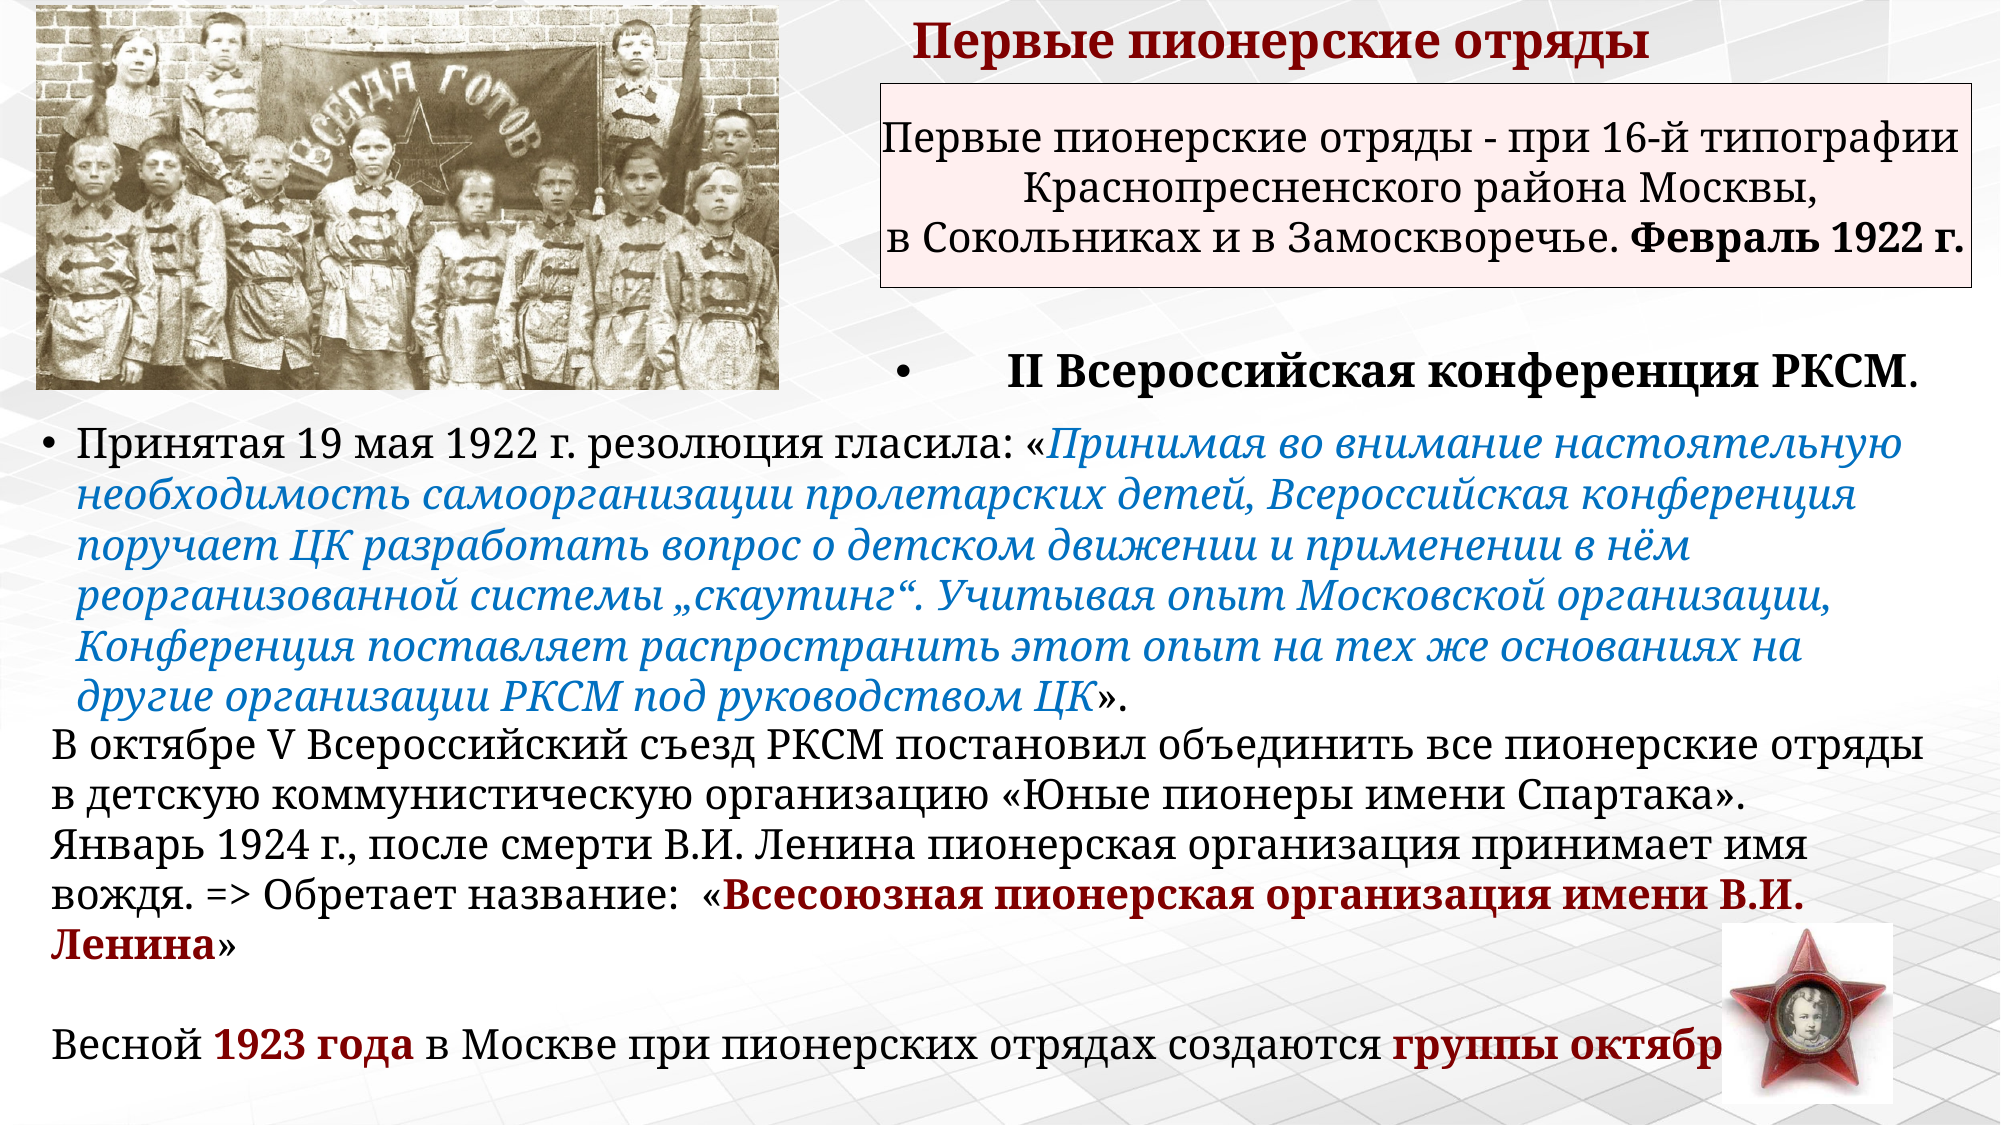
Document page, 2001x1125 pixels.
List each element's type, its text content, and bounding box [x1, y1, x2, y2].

picture [0, 0, 2001, 1125]
text_box II Всероссийская конференция РКСМ. Принятая 19 мая 1922 г. резолюция гласила: «Принимая во внимание настоятельную необходимость самоорганизации пролетарских детей, Всероссийская конференция поручает ЦК разработать вопрос о детском движении и применении в нём реорганизованной системы „скаутинг“. Учитывая опыт Московской организации, Конференция поставляет распространить этот опыт на тех же основаниях на другие организации РКСМ под руководством ЦК». [26, 340, 1947, 734]
text_box [1637, 1076, 1668, 1084]
text_box В октябре V Всероссийский съезд РКСМ постановил объединить все пионерские отряды в детскую коммунистическую организацию «Юные пионеры имени Спартака». Январь 1924 г., после смерти В.И. Ленина пионерская организация принимает имя вождя. => Обретает название: «Всесоюзная пионерская организация имени В.И. Ленина» Весной 1923 года в Москве при пионерских отрядах создаются группы октябрят. [36, 710, 1947, 1076]
title Первые пионерские отряды [779, 8, 1872, 77]
text_box Первые пионерские отряды - при 16-й типографии Краснопресненского района Москвы, в Сокольниках и в Замоскворечье. Февраль 1922 г. [880, 83, 1972, 288]
